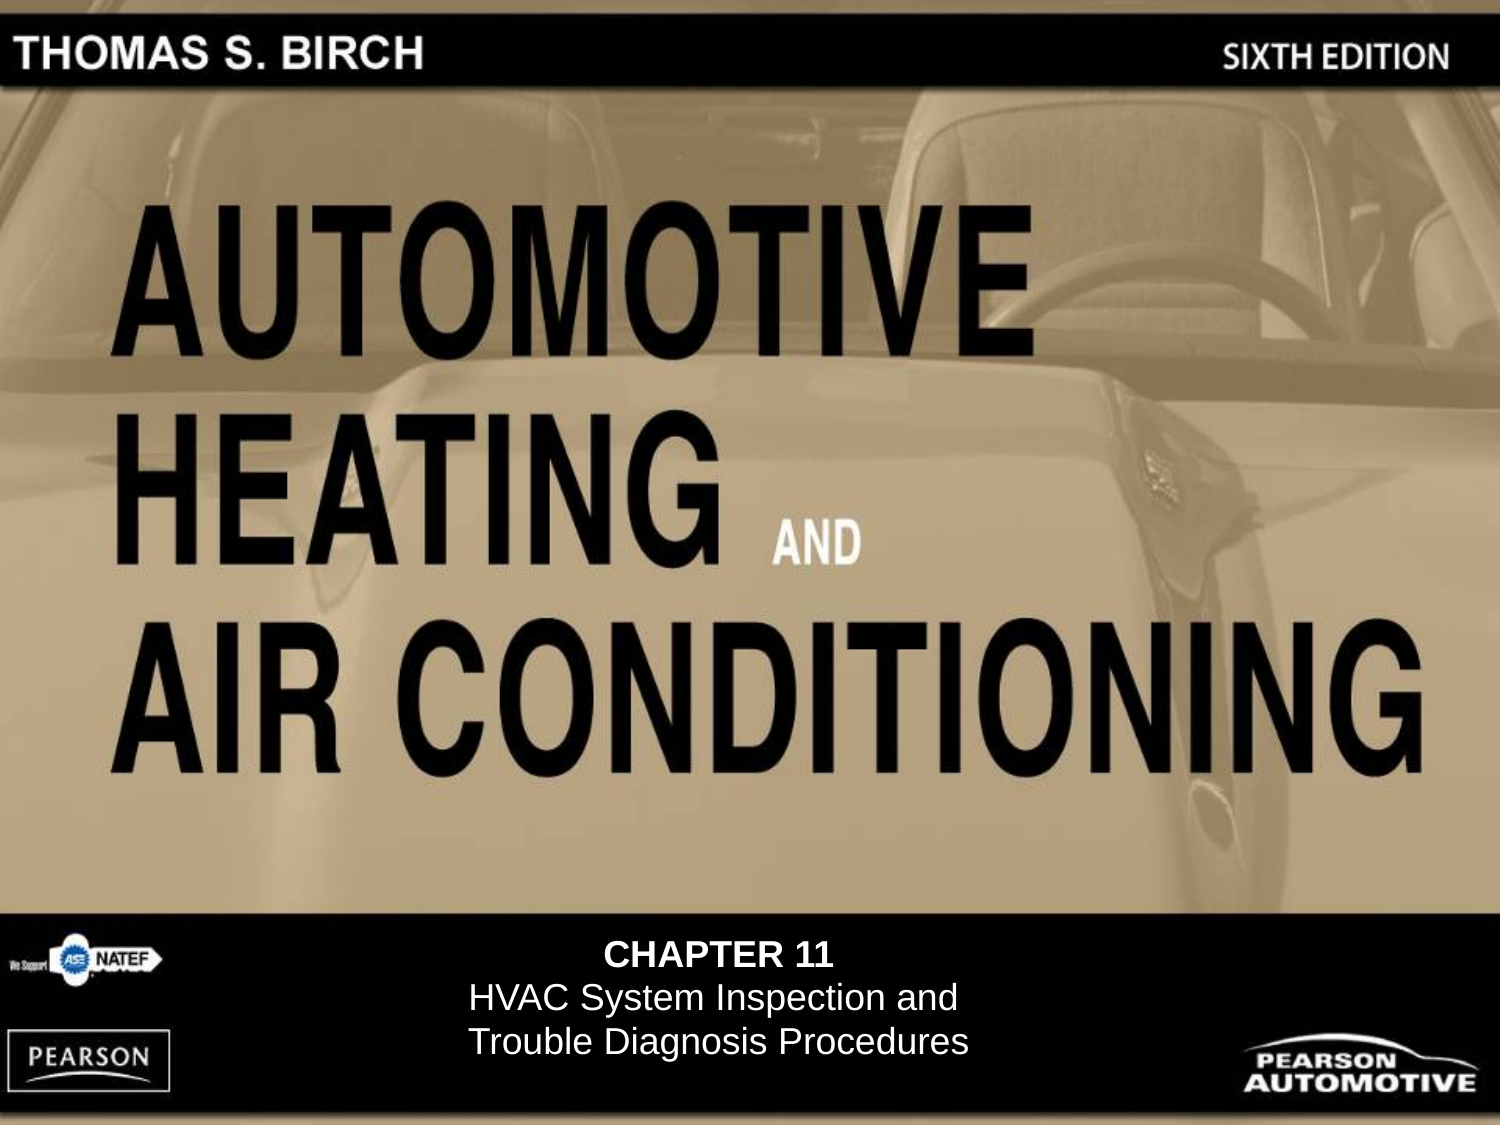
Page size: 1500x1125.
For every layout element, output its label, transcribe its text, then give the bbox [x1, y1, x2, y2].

subtitle CHAPTER 11 HVAC System Inspection and Trouble Diagnosis Procedures [0, 924, 1500, 1075]
picture [0, 0, 1500, 924]
picture [0, 1075, 1500, 1125]
